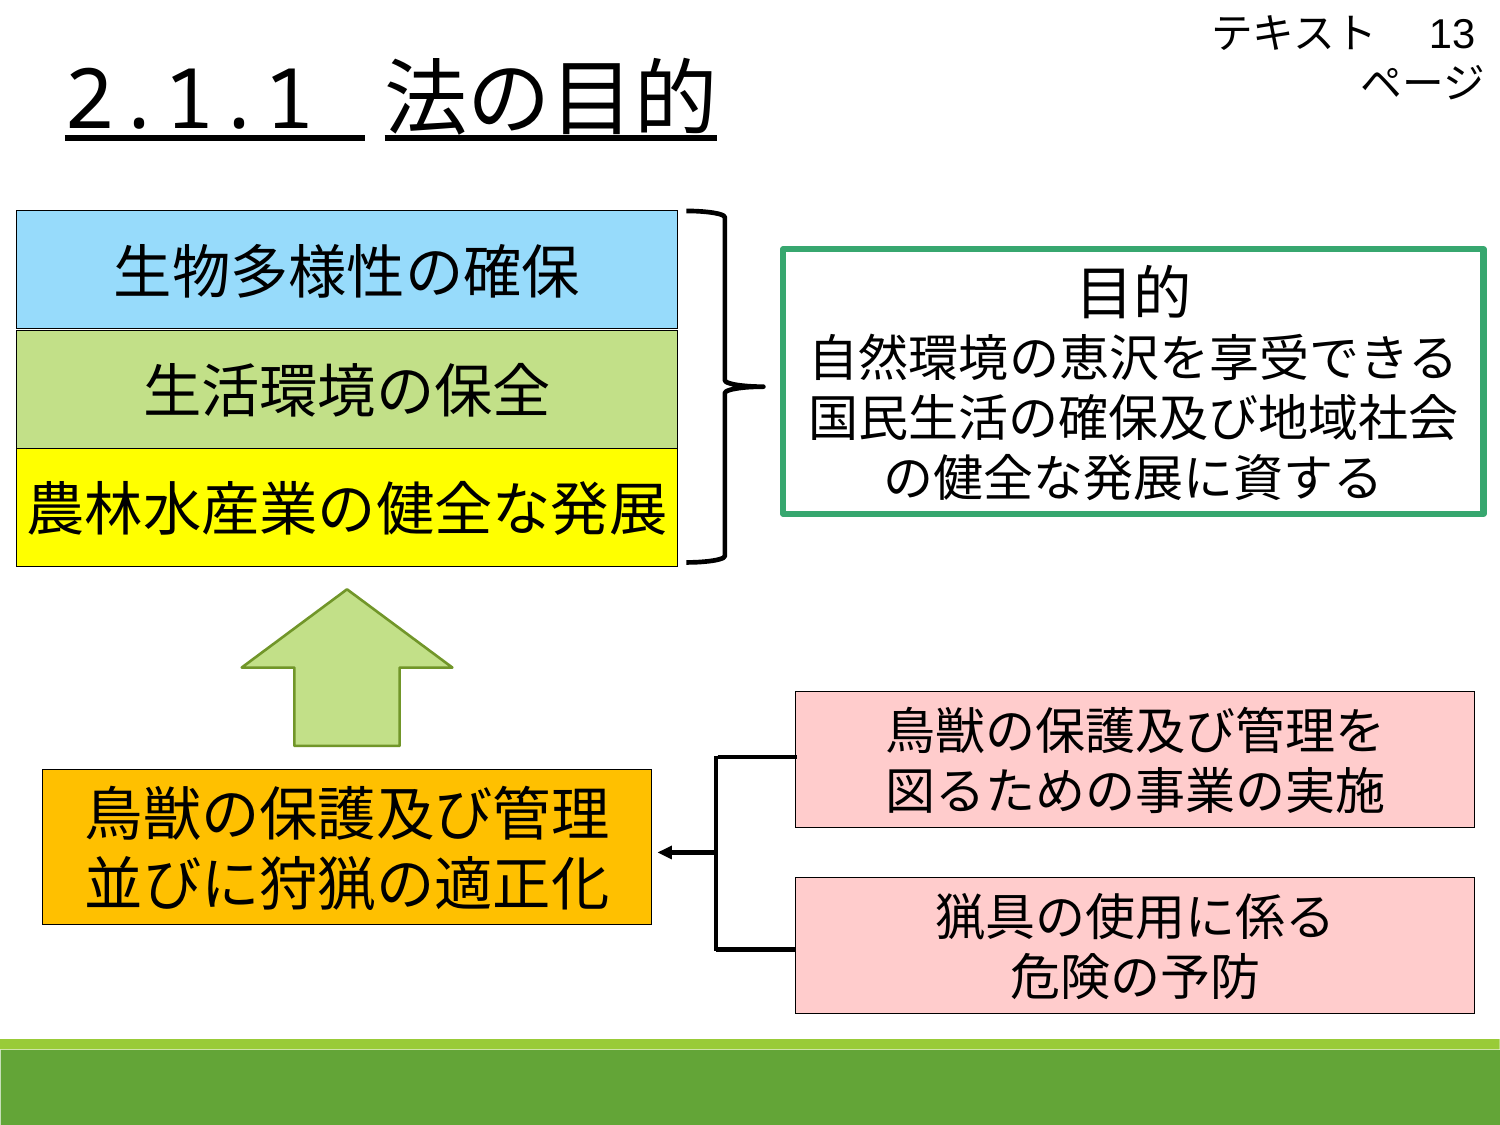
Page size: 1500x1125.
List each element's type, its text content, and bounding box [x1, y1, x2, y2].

text_box 2.1.1 法の目的 [0, 49, 1373, 172]
text_box 目的 自然環境の恵沢を享受できる国民生活の確保及び地域社会の健全な発展に資する [783, 249, 1484, 514]
text_box 猟具の使用に係る 危険の予防 [795, 877, 1475, 1014]
text_box 鳥獣の保護及び管理 並びに狩猟の適正化 [42, 769, 652, 925]
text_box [657, 755, 798, 952]
text_box [240, 588, 454, 748]
text_box [686, 209, 765, 564]
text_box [15, 210, 679, 567]
text_box 鳥獣の保護及び管理を 図るための事業の実施 [795, 691, 1475, 828]
text_box テキスト 13ページ [1118, 0, 1500, 115]
